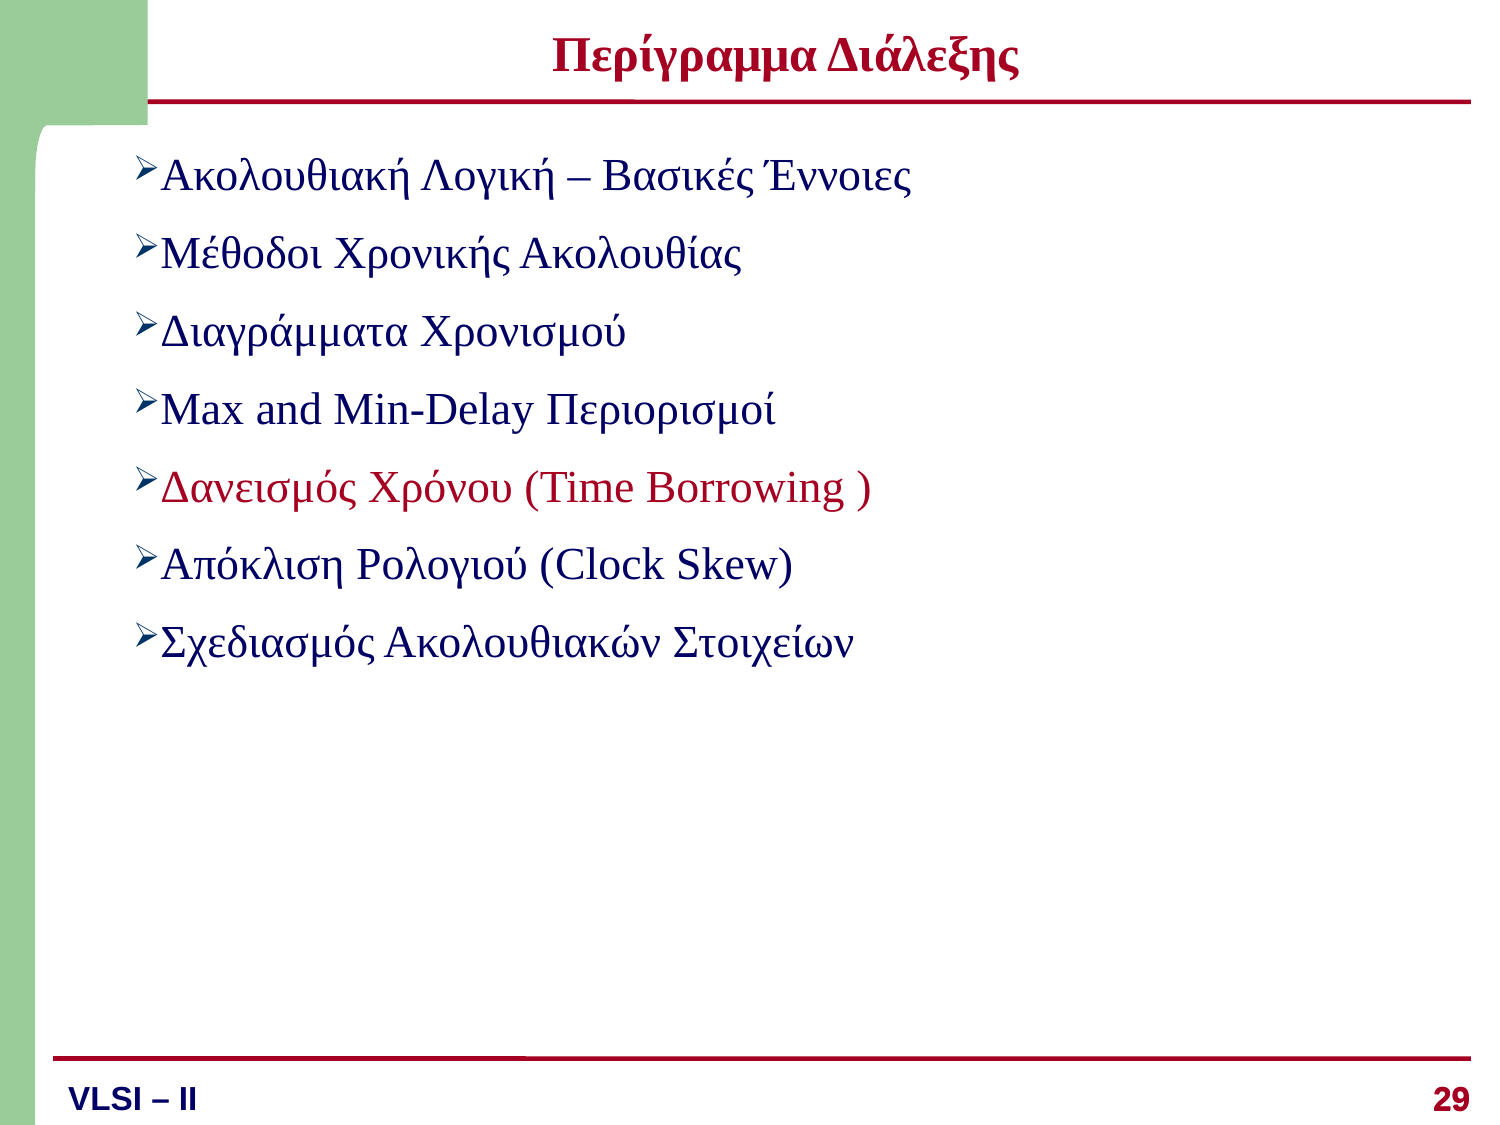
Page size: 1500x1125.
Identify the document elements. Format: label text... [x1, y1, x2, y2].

title Περίγραμμα Διάλεξης [112, 19, 1459, 91]
text_box 29 [1403, 1044, 1500, 1125]
footer VLSI – II [52, 1065, 1403, 1125]
list Ακολουθιακή Λογική – Βασικές Έννοιες Μέθοδοι Χρονικής Ακολουθίας Διαγράμματα Χρονισμού Max and Min-Delay Περιορισμοί Δανεισμός Χρόνου (Time Borrowing ) Απόκλιση Ρολογιού (Clock Skew) Σχεδιασμός Ακολουθιακών Στοιχείων [88, 137, 1447, 999]
